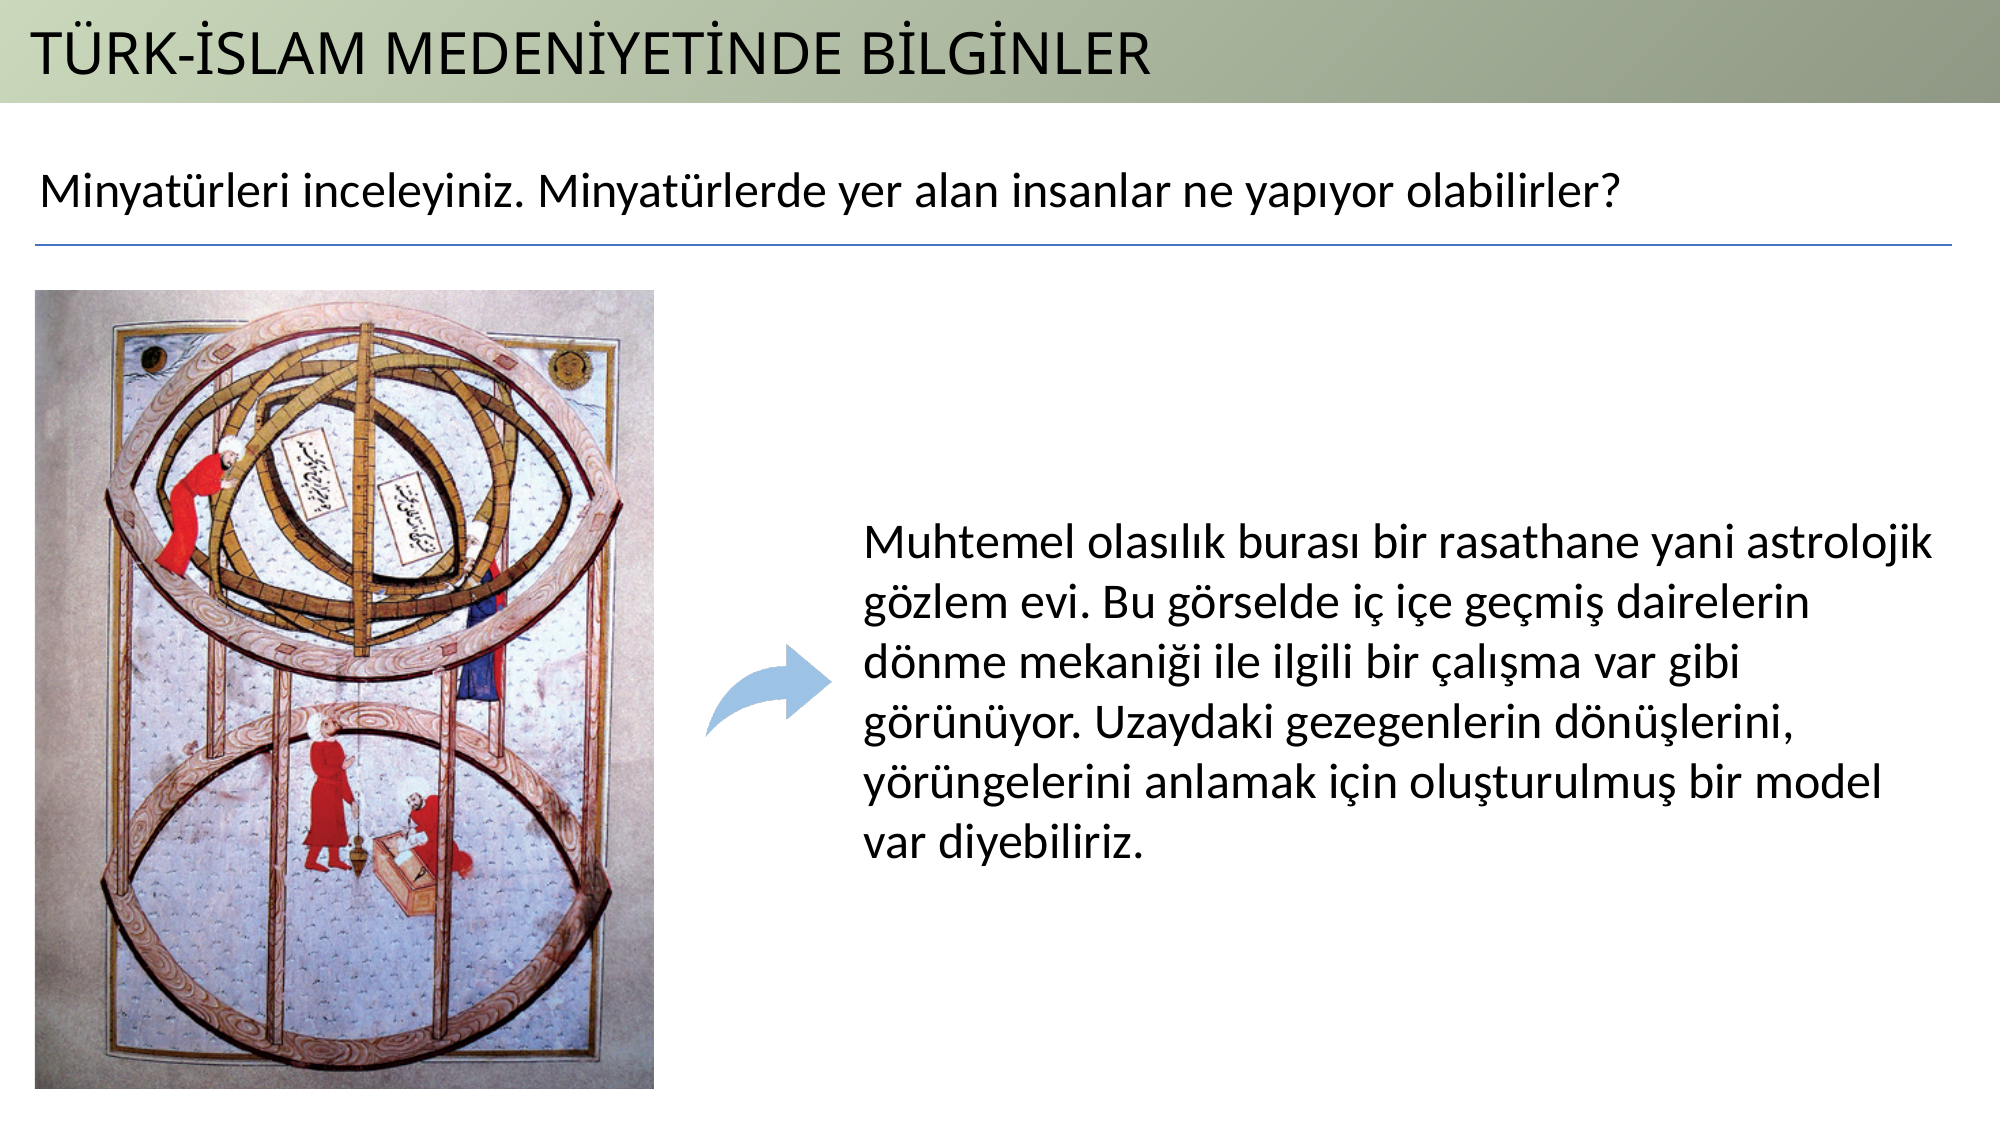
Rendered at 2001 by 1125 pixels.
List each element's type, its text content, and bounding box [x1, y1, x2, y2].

picture [693, 614, 844, 765]
picture [34, 290, 654, 1089]
text_box Muhtemel olasılık burası bir rasathane yani astrolojik gözlem evi. Bu görselde iç içe geçmiş dairelerin dönme mekaniği ile ilgili bir çalışma var gibi görünüyor. Uzaydaki gezegenlerin dönüşlerini, yörüngelerini anlamak için oluşturulmuş bir model var diyebiliriz. [849, 501, 1976, 876]
text_box Minyatürleri inceleyiniz. Minyatürlerde yer alan insanlar ne yapıyor olabilirler? [25, 149, 1987, 225]
text_box TÜRK-İSLAM MEDENİYETİNDE BİLGİNLER [0, 0, 2000, 103]
